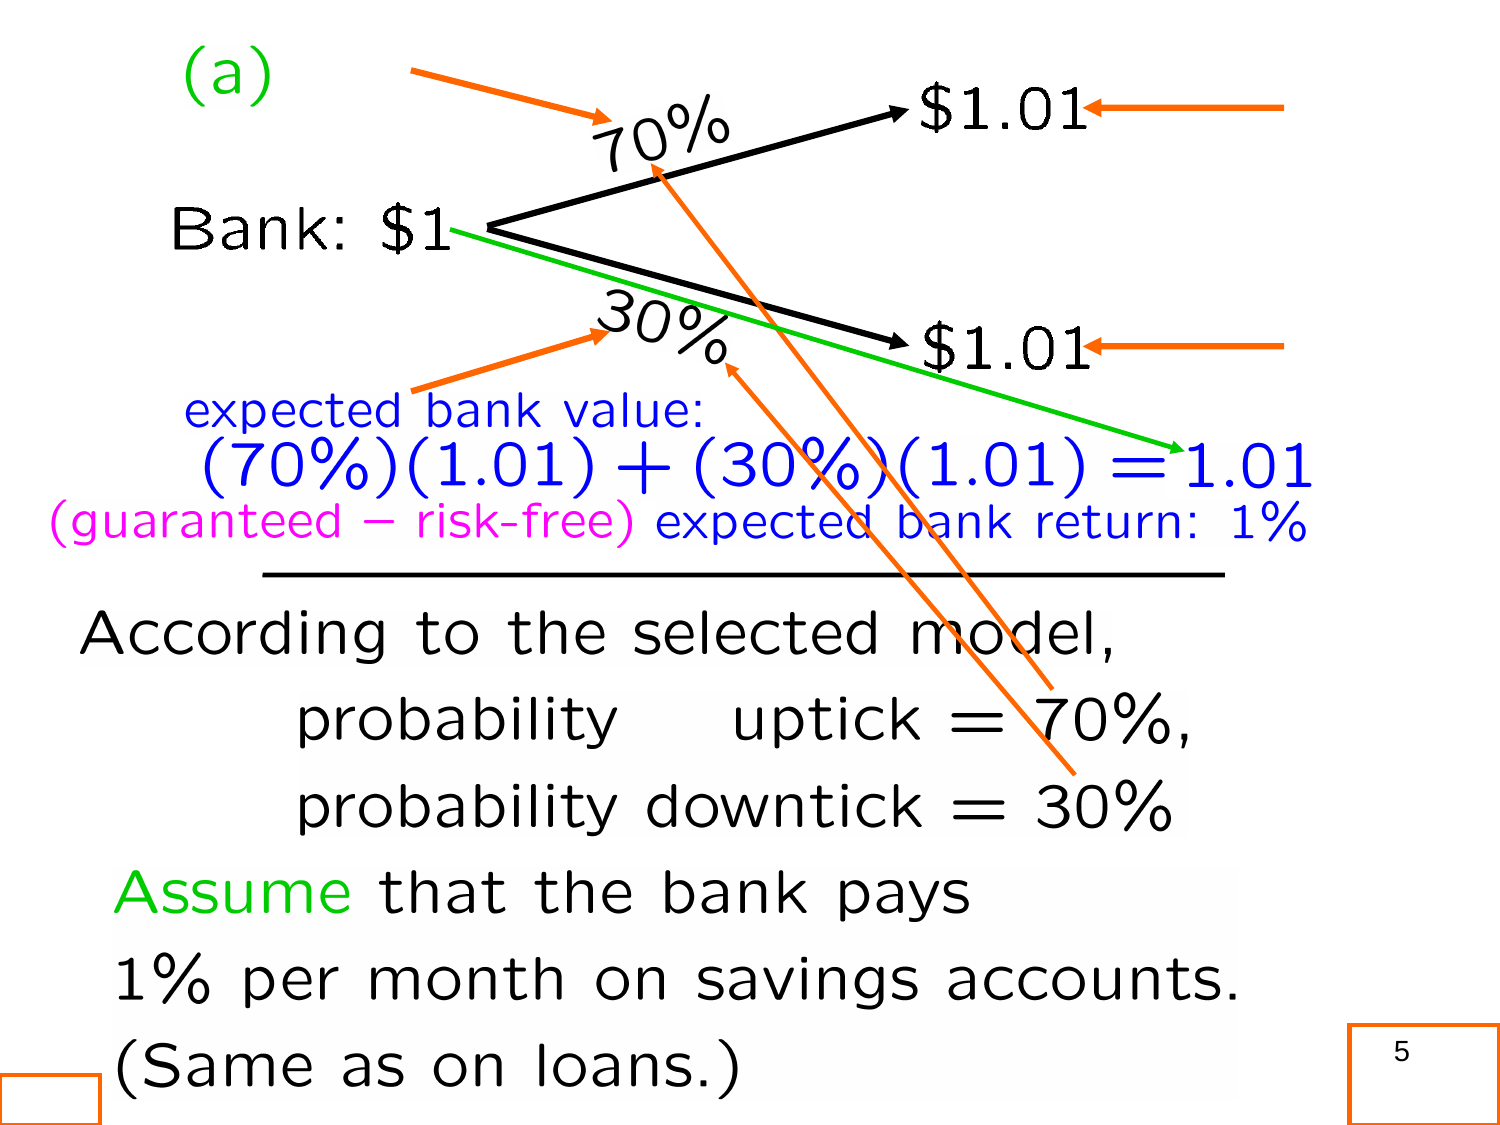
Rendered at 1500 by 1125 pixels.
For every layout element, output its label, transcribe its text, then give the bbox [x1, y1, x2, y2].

text_box [735, 106, 910, 158]
picture [1186, 442, 1313, 491]
picture [49, 392, 1307, 550]
picture [594, 281, 737, 367]
picture [184, 45, 272, 108]
picture [590, 91, 733, 179]
picture [379, 201, 452, 255]
text_box [760, 304, 910, 349]
text_box [724, 362, 786, 434]
text_box [1090, 101, 1285, 115]
picture [113, 867, 1238, 1101]
picture [918, 80, 1087, 135]
text_box [1169, 441, 1181, 454]
text_box [652, 171, 776, 327]
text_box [79, 610, 1188, 838]
text_box [1349, 1025, 1500, 1125]
text_box [0, 1074, 100, 1125]
slide_number 5 [1241, 1024, 1425, 1103]
picture [921, 320, 1090, 374]
picture [171, 203, 343, 250]
